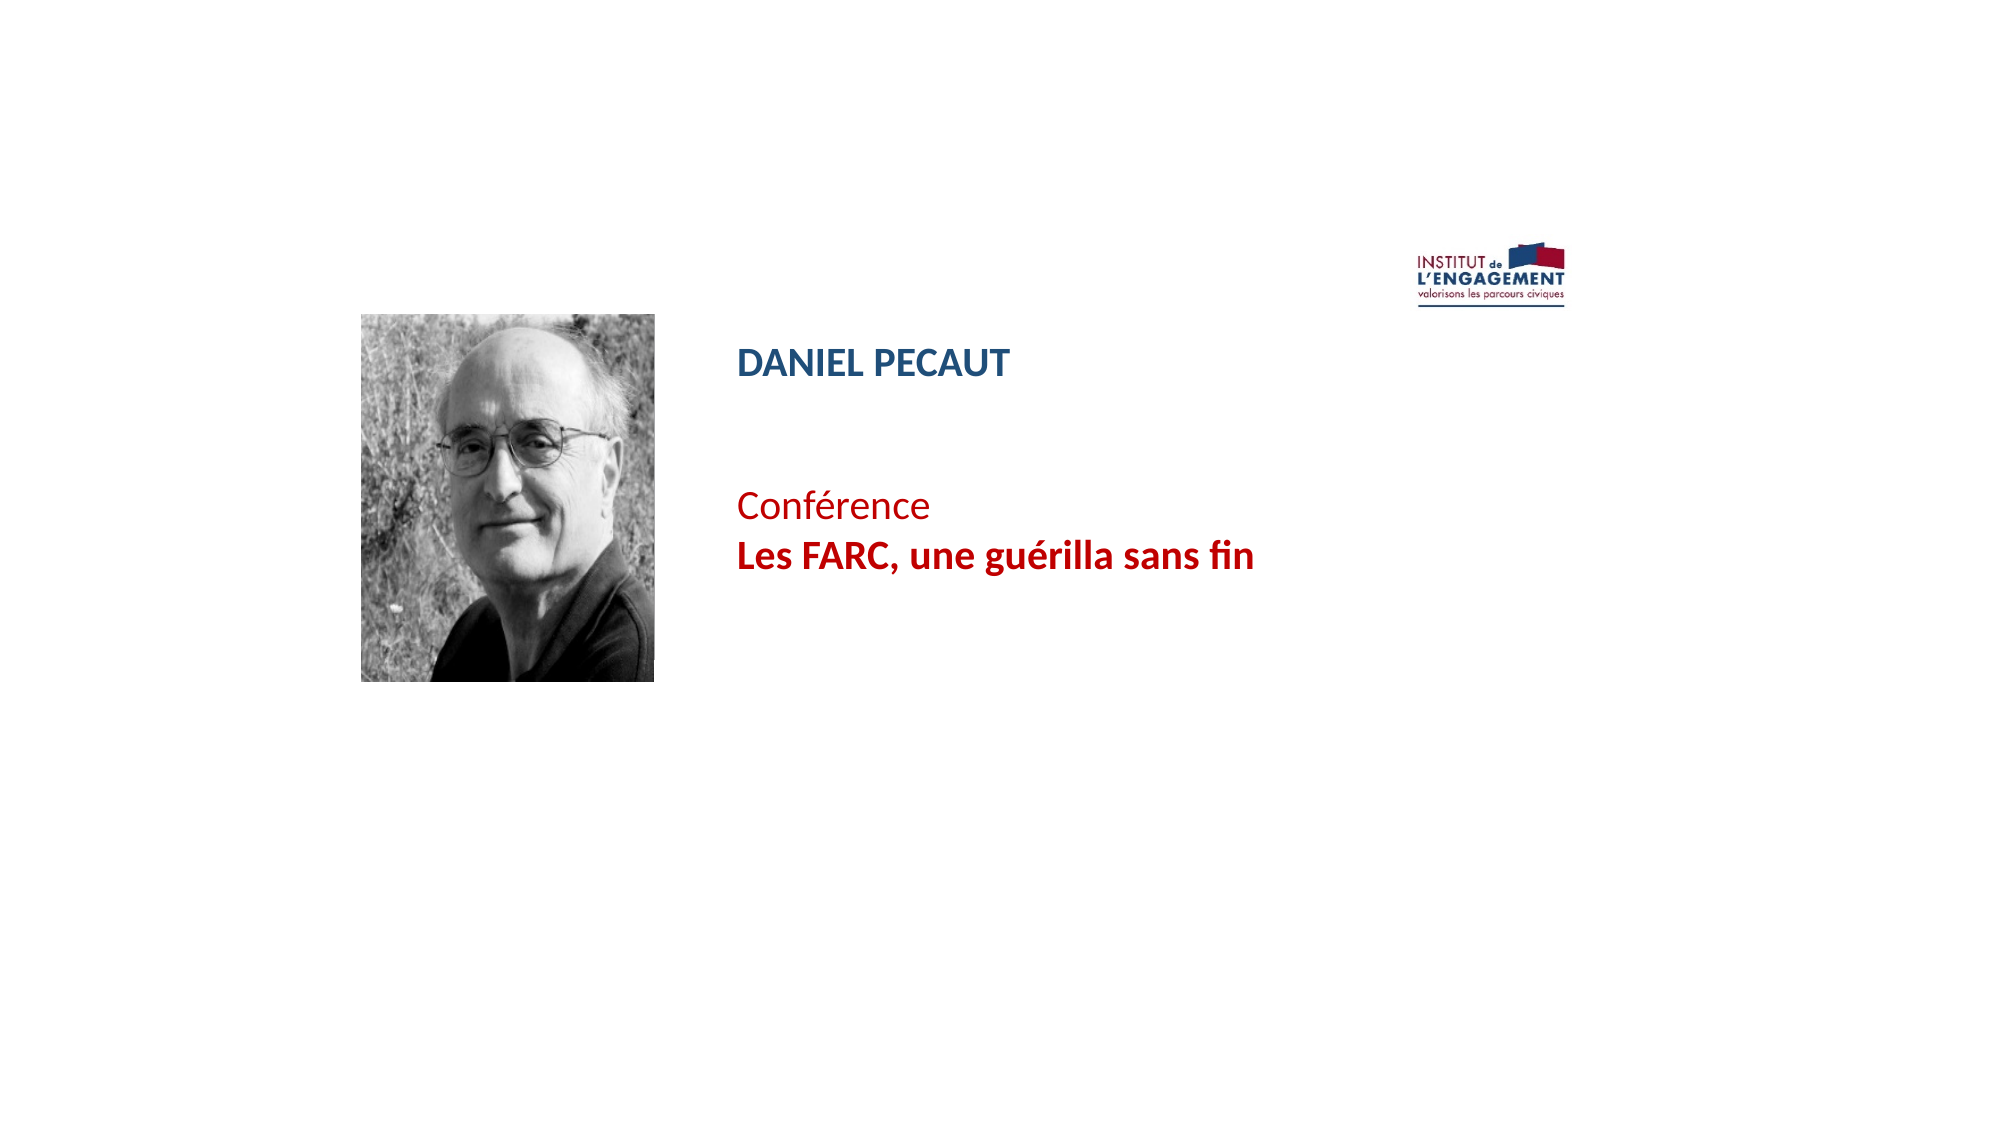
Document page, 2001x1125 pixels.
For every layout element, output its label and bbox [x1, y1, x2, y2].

text_box [294, 216, 1641, 822]
